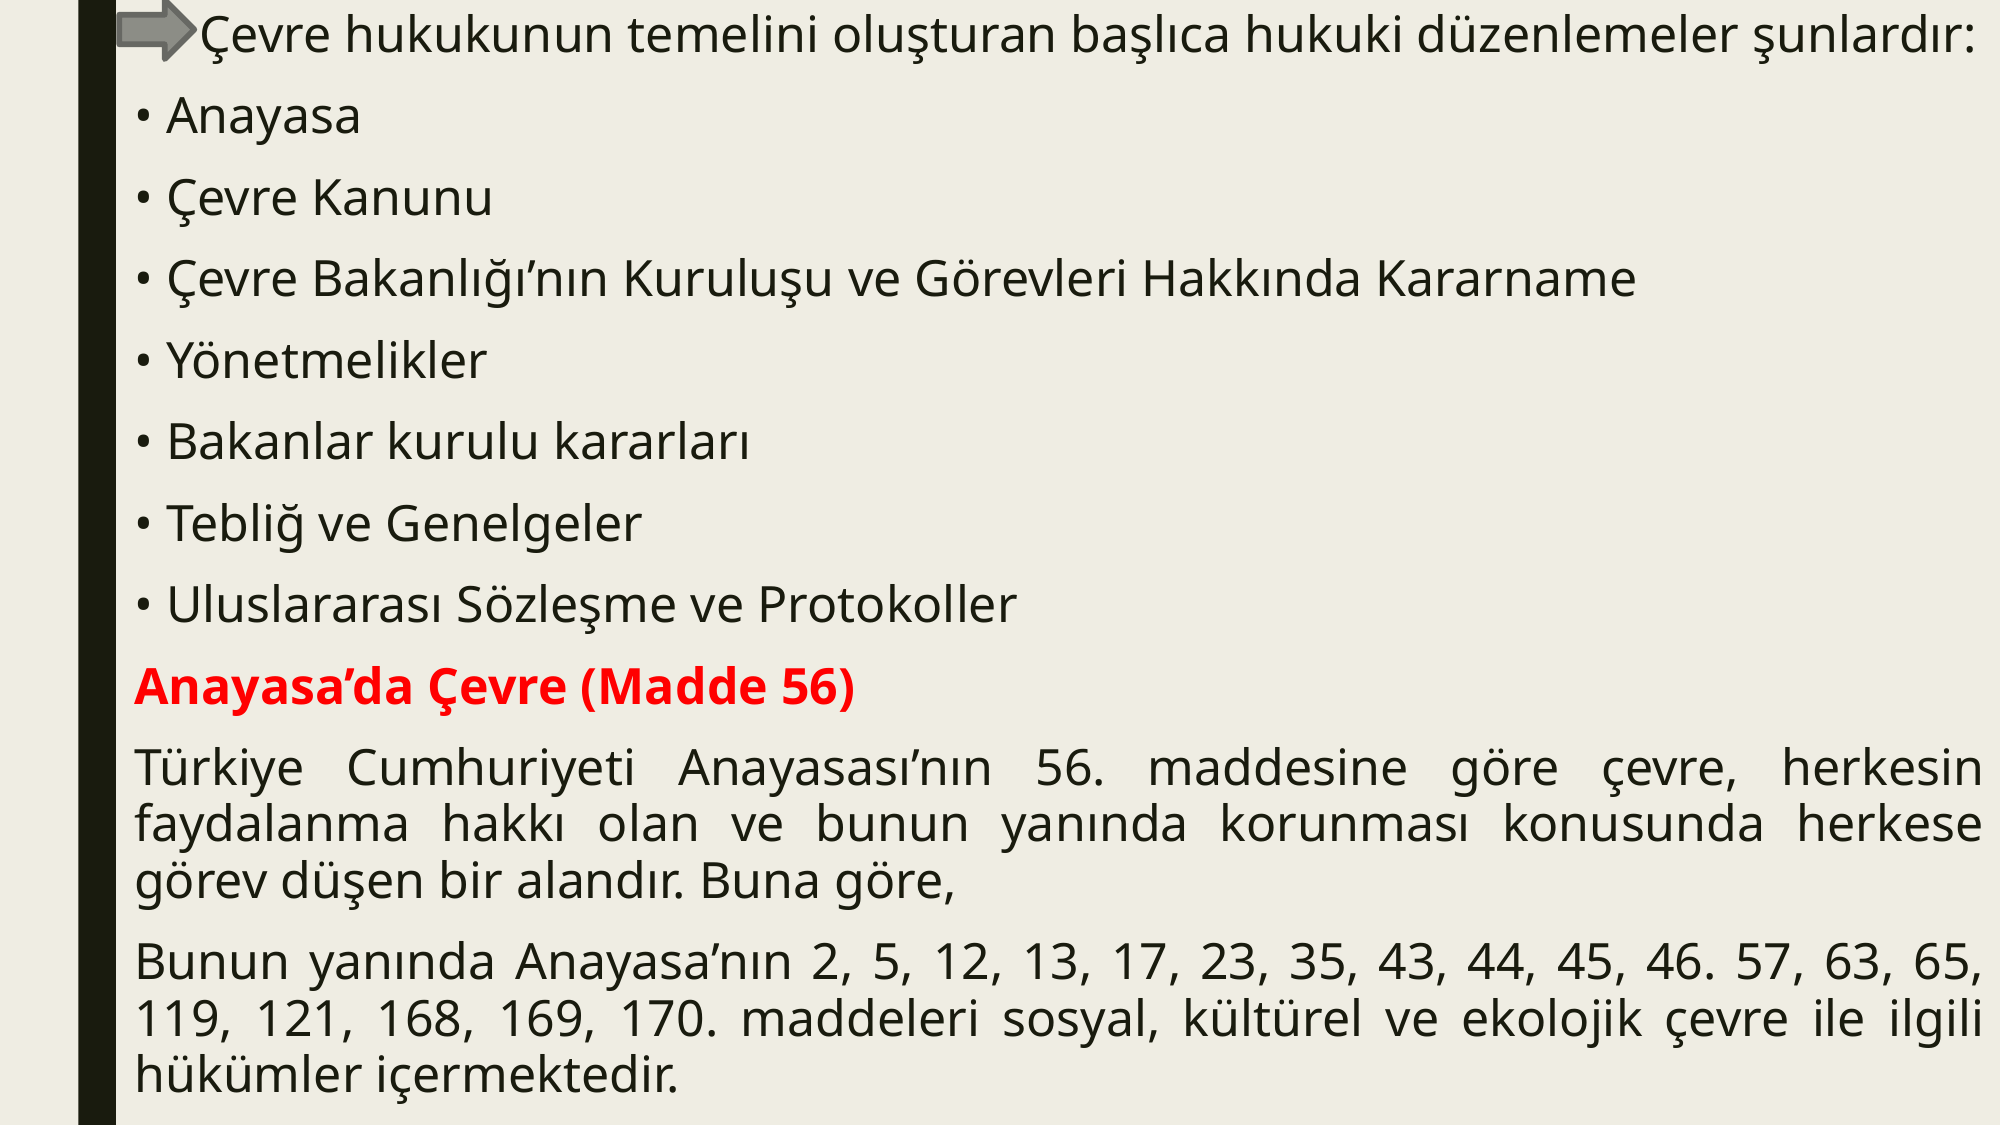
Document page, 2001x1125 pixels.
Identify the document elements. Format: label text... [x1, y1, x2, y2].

list Çevre hukukunun temelini oluşturan başlıca hukuki düzenlemeler şunlardır: • Anayasa • Çevre Kanunu • Çevre Bakanlığı’nın Kuruluşu ve Görevleri Hakkında Kararname • Yönetmelikler • Bakanlar kurulu kararları • Tebliğ ve Genelgeler • Uluslararası Sözleşme ve Protokoller Anayasa’da Çevre (Madde 56) Türkiye Cumhuriyeti Anayasası’nın 56. maddesine göre çevre, herkesin faydalanma hakkı olan ve bunun yanında korunması konusunda herkese görev düşen bir alandır. Buna göre, Bunun yanında Anayasa’nın 2, 5, 12, 13, 17, 23, 35, 43, 44, 45, 46. 57, 63, 65, 119, 121, 168, 169, 170. maddeleri sosyal, kültürel ve ekolojik çevre ile ilgili hükümler içermektedir. [119, 0, 2000, 1125]
text_box [116, 0, 198, 62]
